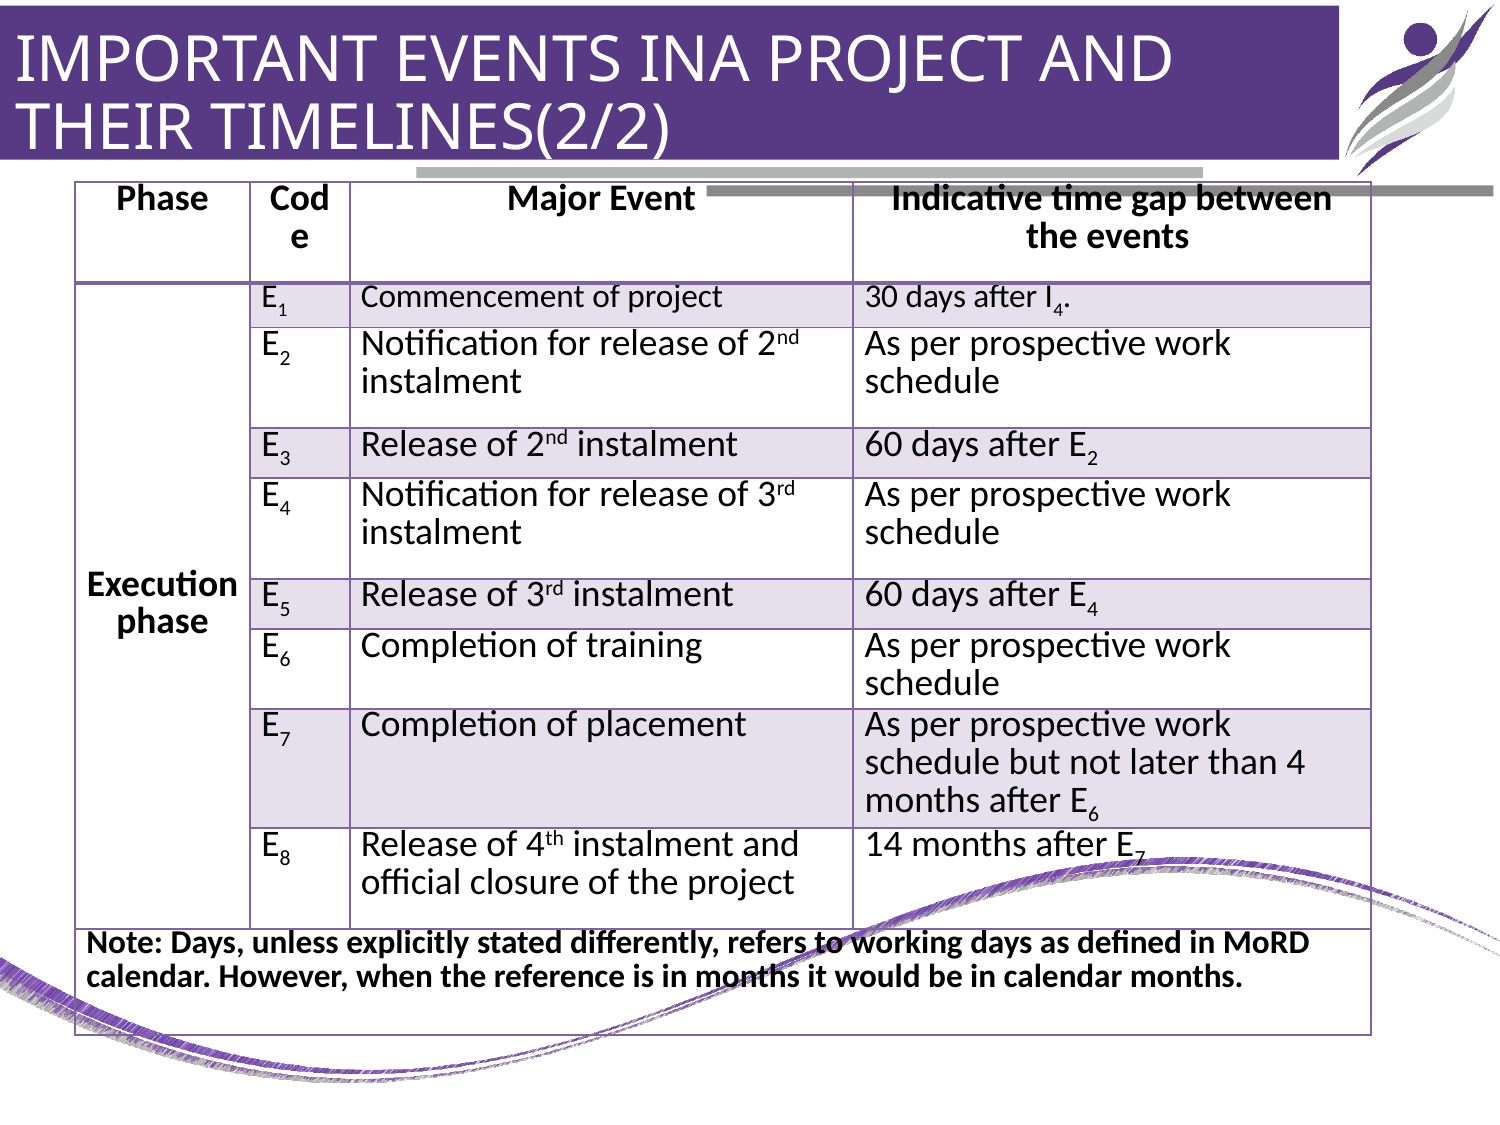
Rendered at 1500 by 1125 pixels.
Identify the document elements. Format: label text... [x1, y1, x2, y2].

table_header Phase [76, 183, 249, 281]
table_cell As per prospective work schedule [854, 630, 1370, 708]
table_cell E4 [251, 479, 349, 578]
table_header Major Event [351, 183, 852, 281]
table_cell Note: Days, unless explicitly stated differently, refers to working days as defined in MoRD calendar. However, when the reference is in months it would be in calendar months. [76, 930, 1370, 1034]
table_cell E8 [251, 829, 349, 928]
title IMPORTANT EVENTS INA PROJECT AND THEIR TIMELINES(2/2) [0, 18, 1352, 172]
table_cell Release of 2nd instalment [351, 429, 852, 477]
picture [1345, 4, 1494, 177]
table_cell As per prospective work schedule [854, 479, 1370, 578]
table_cell Completion of training [351, 630, 852, 708]
table_cell Commencement of project [351, 285, 852, 327]
table_header Code [251, 183, 349, 281]
table_cell Release of 4th instalment and official closure of the project [351, 829, 852, 928]
table_cell Execution phase [76, 285, 249, 928]
table_cell E5 [251, 580, 349, 628]
table_cell 30 days after I4. [854, 285, 1370, 327]
table_cell E2 [251, 328, 349, 427]
table_cell E3 [251, 429, 349, 477]
table_header Indicative time gap between the events [854, 183, 1370, 281]
table_cell As per prospective work schedule but not later than 4 months after E6 [854, 710, 1370, 827]
text_box [38, 168, 1439, 1004]
table_cell E6 [251, 630, 349, 708]
table_cell E7 [251, 710, 349, 827]
table_cell 14 months after E7 [854, 829, 1370, 928]
table_cell Completion of placement [351, 710, 852, 827]
table_cell 60 days after E2 [854, 429, 1370, 477]
table_cell E1 [251, 285, 349, 327]
table_cell Release of 3rd instalment [351, 580, 852, 628]
table_cell 60 days after E4 [854, 580, 1370, 628]
table_cell As per prospective work schedule [854, 328, 1370, 427]
table_cell Notification for release of 2nd instalment [351, 328, 852, 427]
picture [0, 844, 1500, 1095]
table_cell Notification for release of 3rd instalment [351, 479, 852, 578]
